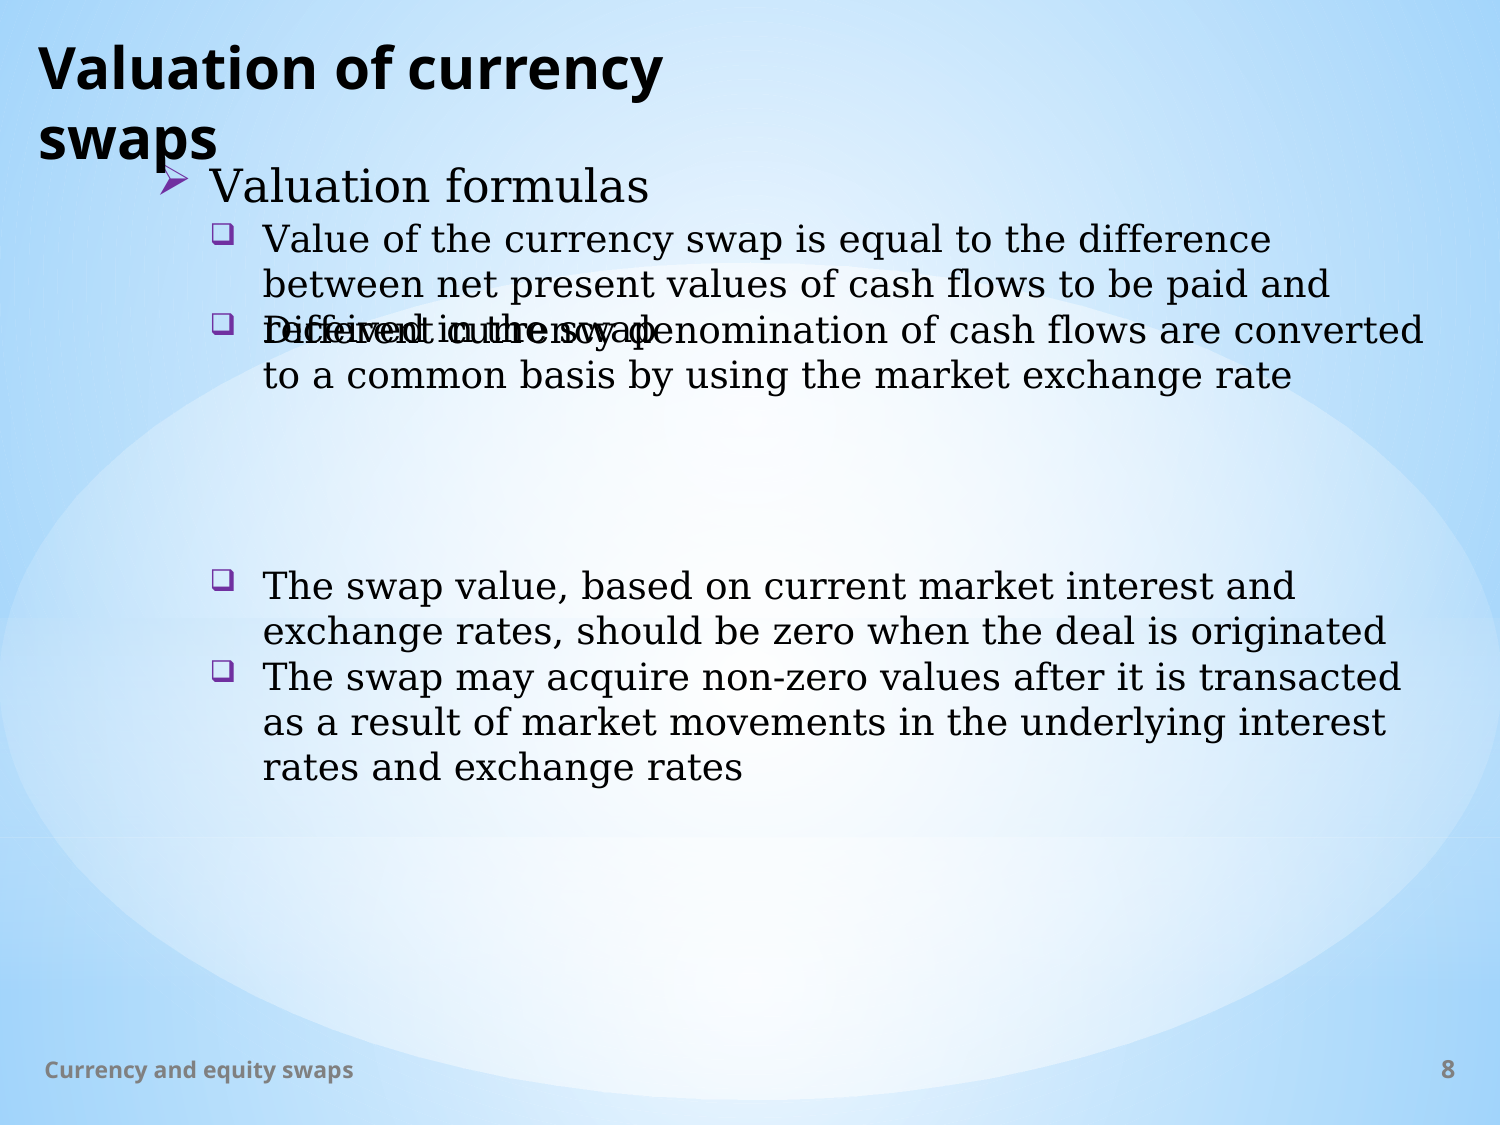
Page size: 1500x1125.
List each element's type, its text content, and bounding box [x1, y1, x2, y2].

text_box Value of the currency swap is equal to the difference between net present values of cash flows to be paid and received in the swap [194, 208, 1459, 298]
title Valuation of currency swaps [23, 23, 865, 130]
text_box The swap value, based on current market interest and exchange rates, should be zero when the deal is originated [194, 554, 1459, 660]
text_box The swap may acquire non-zero values after it is transacted as a result of market movements in the underlying interest rates and exchange rates [194, 660, 1443, 795]
text_box Currency and equity swaps [29, 1039, 573, 1099]
text_box Different currency denomination of cash flows are converted to a common basis by using the market exchange rate [194, 298, 1468, 404]
text_box 8 [1175, 1039, 1471, 1099]
text_box Valuation formulas [141, 149, 865, 220]
